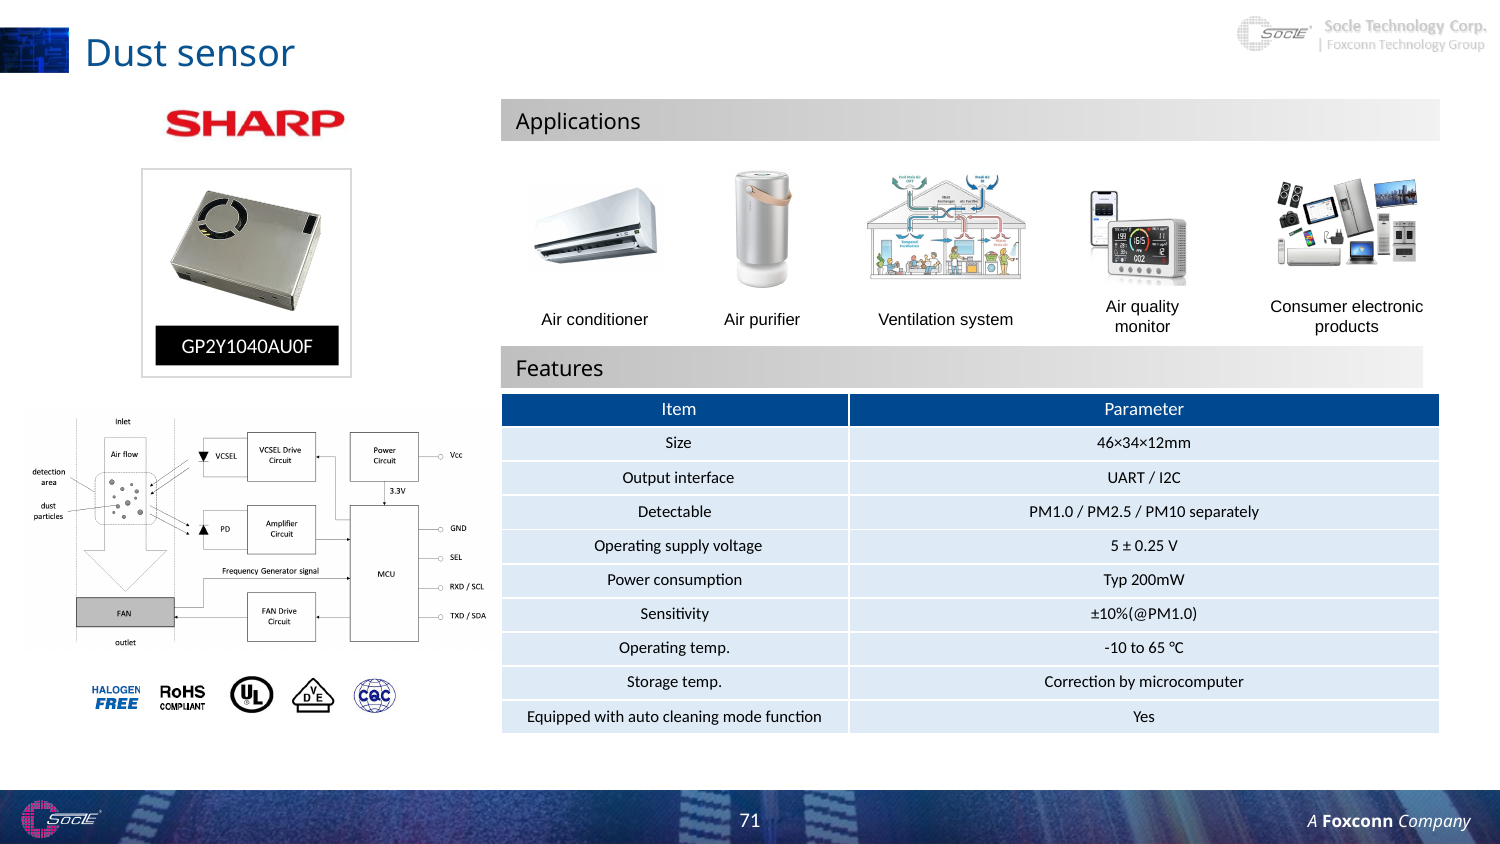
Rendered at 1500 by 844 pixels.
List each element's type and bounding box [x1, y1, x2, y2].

table_cell [502, 633, 848, 665]
picture [289, 674, 337, 716]
table_cell [502, 667, 848, 699]
text_box [141, 168, 352, 378]
picture [162, 104, 350, 142]
picture [861, 173, 1031, 284]
table_cell [850, 633, 1439, 665]
table_cell [502, 701, 848, 733]
title [70, 26, 1330, 82]
table_cell [513, 462, 848, 494]
picture [0, 28, 68, 72]
text_box [501, 99, 1440, 141]
table_cell [513, 496, 848, 529]
table_cell [850, 530, 1439, 563]
text_box [863, 301, 1029, 337]
picture [170, 190, 321, 311]
table_cell [513, 428, 848, 460]
table_cell [850, 701, 1439, 733]
table_cell [513, 599, 848, 631]
picture [525, 186, 664, 270]
table_cell [850, 462, 1439, 494]
table_cell [850, 599, 1439, 631]
picture [1272, 176, 1421, 267]
text_box [526, 301, 664, 337]
table_header [502, 394, 848, 426]
picture [21, 406, 513, 652]
picture [155, 681, 213, 712]
picture [1088, 186, 1188, 286]
picture [352, 676, 397, 714]
text_box [1071, 288, 1214, 343]
text_box [500, 346, 1424, 388]
text_box [1247, 288, 1447, 343]
picture [229, 676, 274, 714]
table_header [850, 394, 1439, 426]
table_cell [513, 530, 848, 563]
text_box [709, 301, 816, 337]
picture [0, 790, 1500, 844]
table_cell [850, 428, 1439, 460]
table_cell [850, 565, 1439, 597]
picture [696, 164, 827, 294]
table_cell [850, 496, 1439, 529]
picture [85, 681, 140, 713]
table_cell [850, 667, 1439, 699]
table_cell [513, 565, 848, 597]
